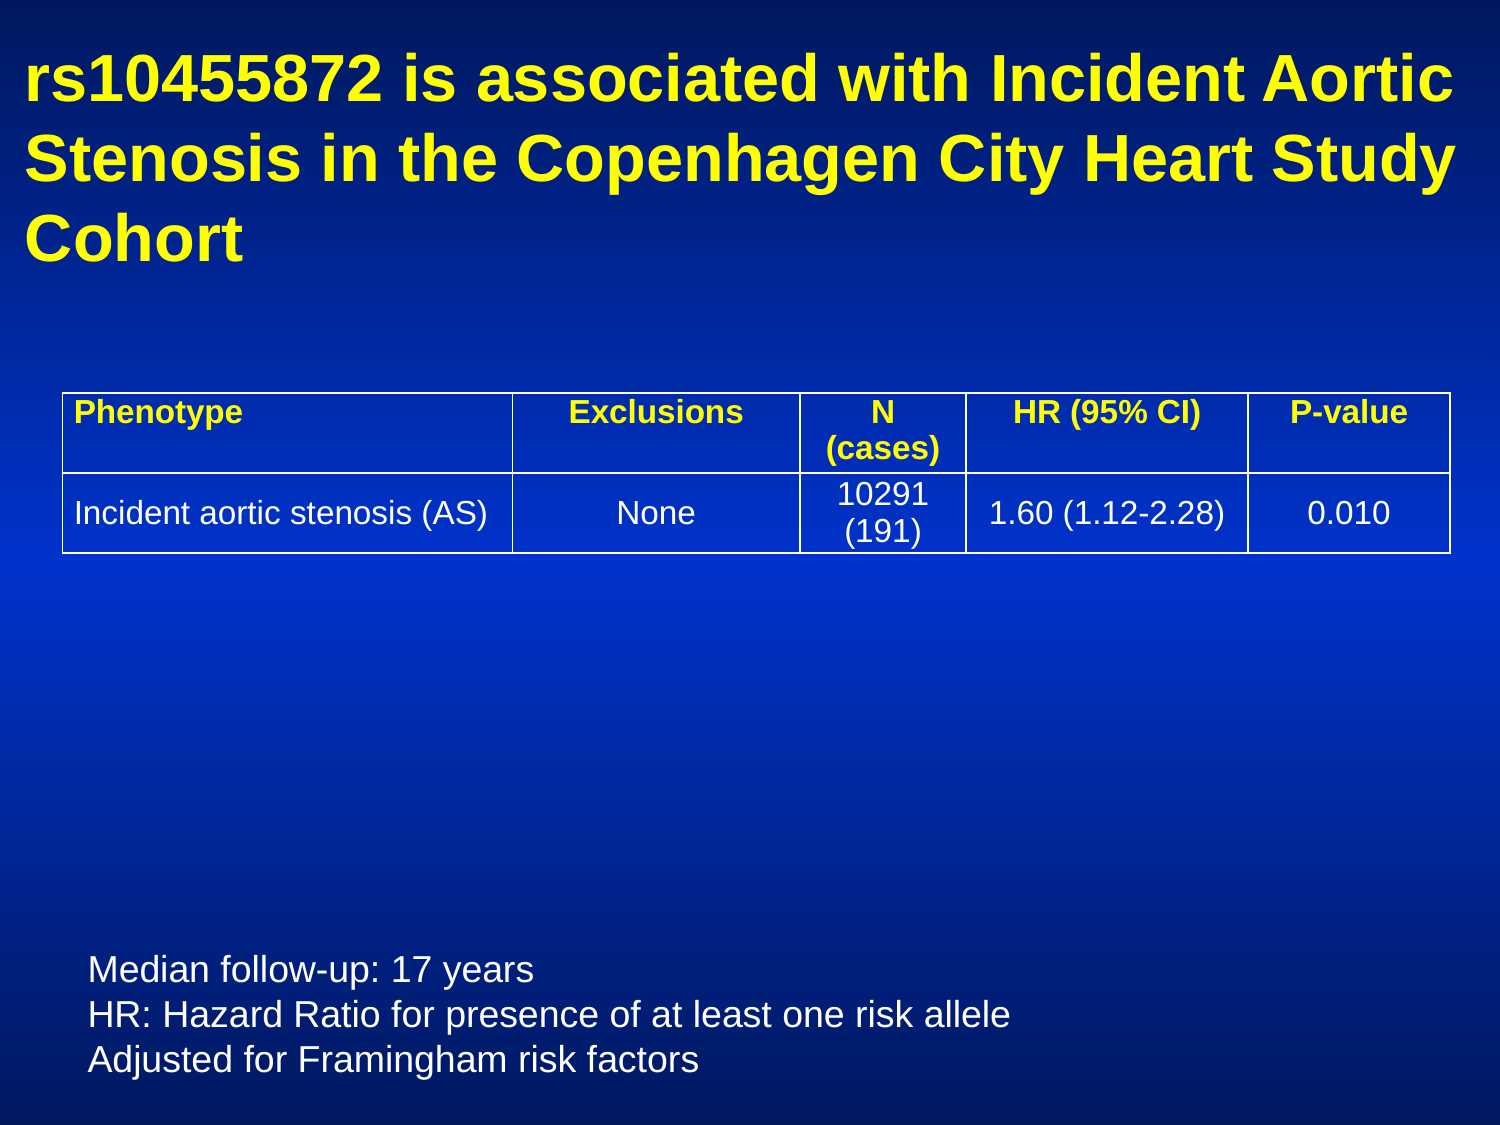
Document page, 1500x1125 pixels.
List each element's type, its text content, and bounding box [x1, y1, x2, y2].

text_box Median follow-up: 17 years HR: Hazard Ratio for presence of at least one risk allele Adjusted for Framingham risk factors [72, 937, 1027, 1088]
table_cell Incident aortic stenosis (AS) [63, 474, 512, 552]
table_cell 1.60 (1.12-2.28) [967, 474, 1247, 552]
table_header Exclusions [513, 394, 799, 472]
table_cell None [513, 474, 799, 552]
table_cell 10291 (191) [801, 474, 965, 552]
table_header P-value [1249, 394, 1449, 472]
table_header Phenotype [63, 394, 512, 472]
table_header HR (95% CI) [967, 394, 1247, 472]
table_cell 0.010 [1249, 474, 1449, 552]
title rs10455872 is associated with Incident Aortic Stenosis in the Copenhagen City Heart Study Cohort [24, 87, 1500, 275]
table_header N (cases) [801, 394, 965, 472]
